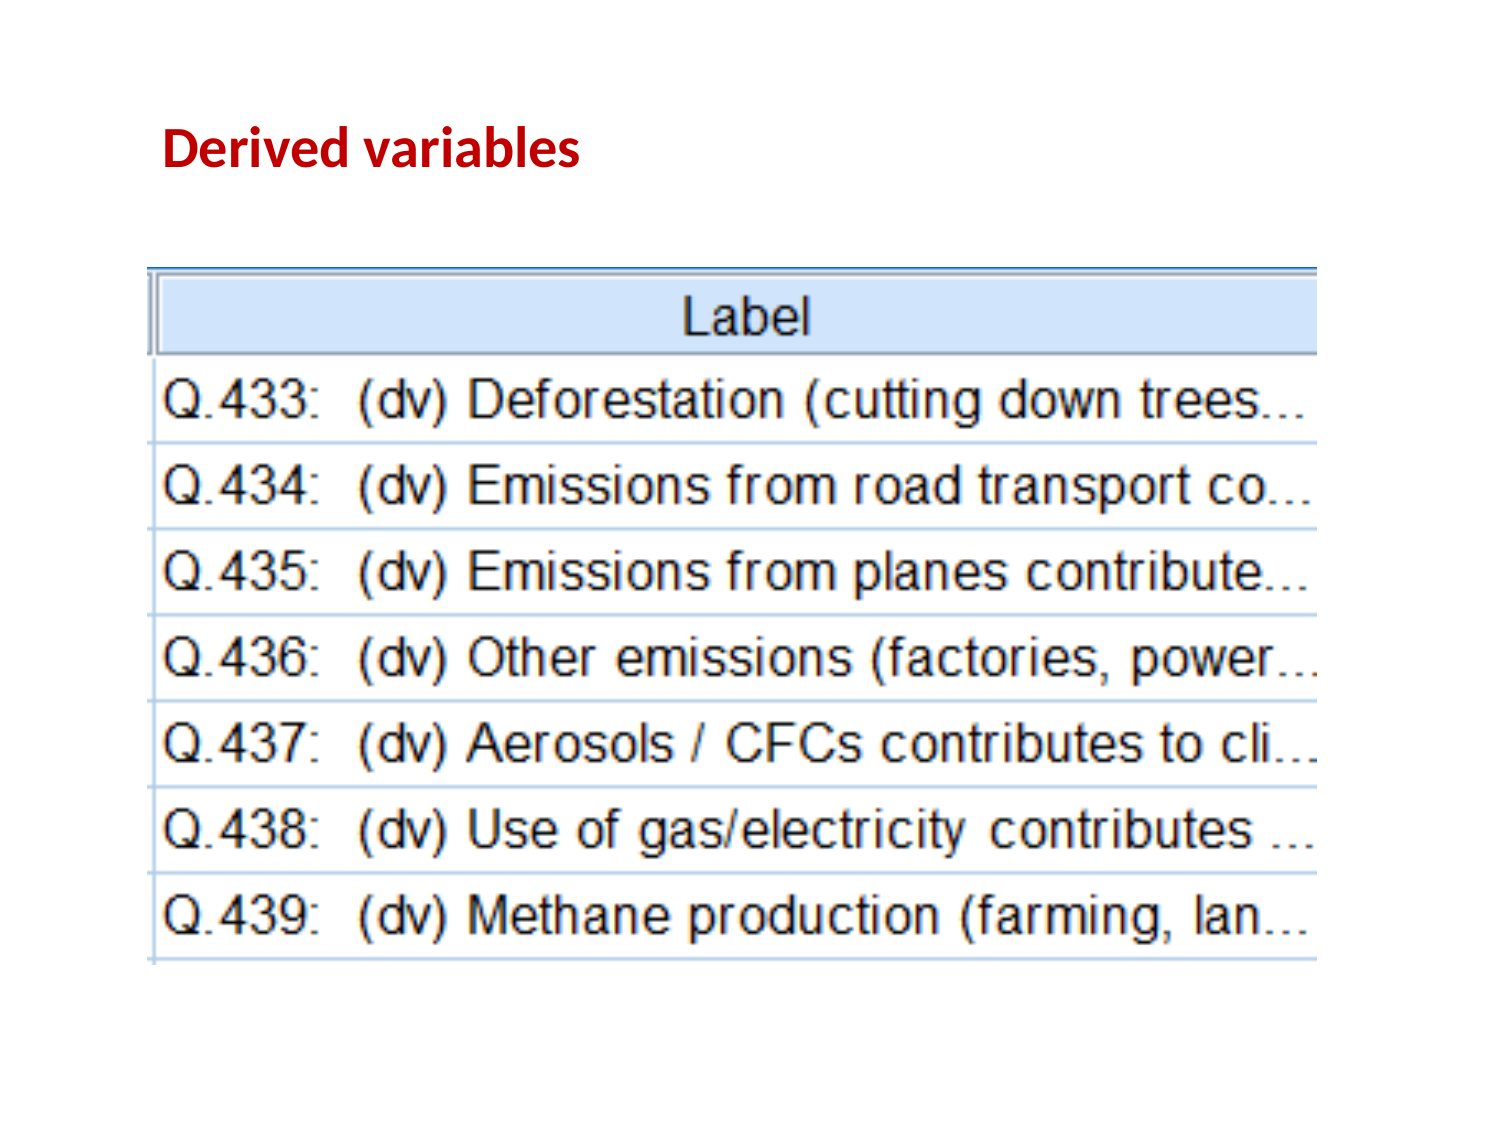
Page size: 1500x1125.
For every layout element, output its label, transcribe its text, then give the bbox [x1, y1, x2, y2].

text_box Derived variables [147, 101, 632, 187]
picture [147, 266, 1318, 965]
